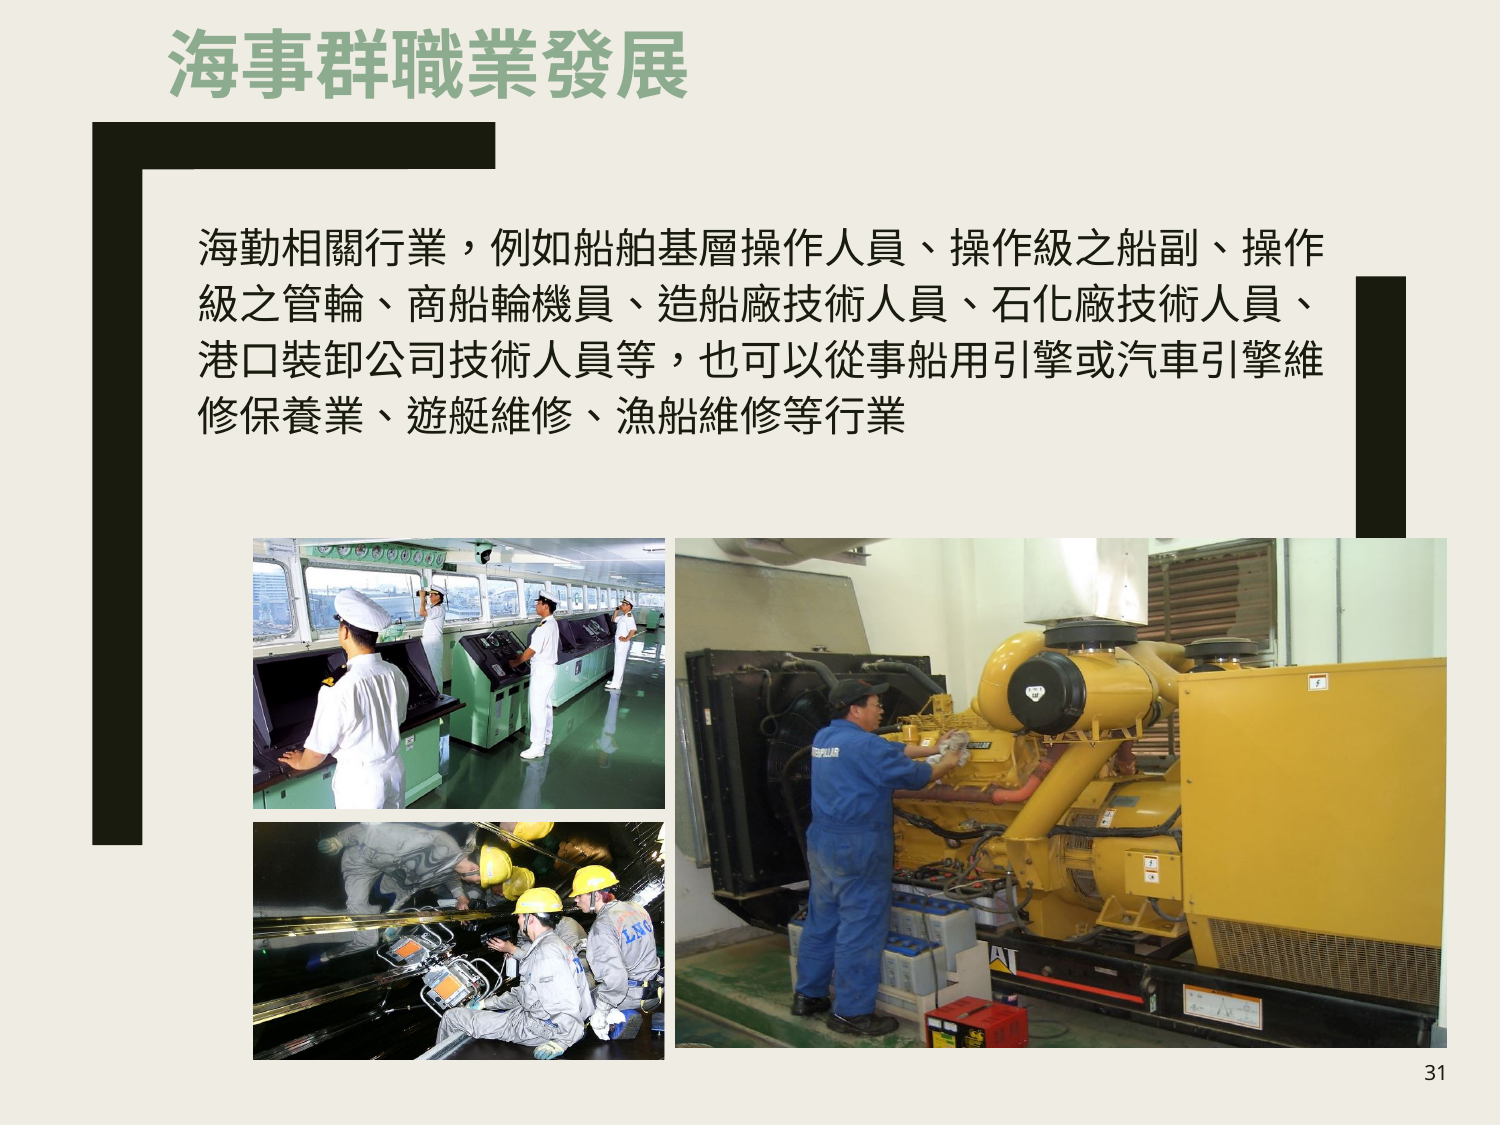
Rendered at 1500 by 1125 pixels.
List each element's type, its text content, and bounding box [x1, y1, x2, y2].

picture [674, 538, 1447, 1048]
text_box 海事群職業發展 [150, 22, 1350, 103]
picture [253, 538, 665, 809]
subtitle 海勤相關行業，例如船舶基層操作人員、操作級之船副、操作級之管輪、商船輪機員、造船廠技術人員、石化廠技術人員、港口裝卸公司技術人員等，也可以從事船用引擎或汽車引擎維修保養業、遊艇維修、漁船維修等行業 [183, 208, 1350, 598]
slide_number 31 [1387, 1034, 1463, 1113]
picture [253, 822, 665, 1061]
